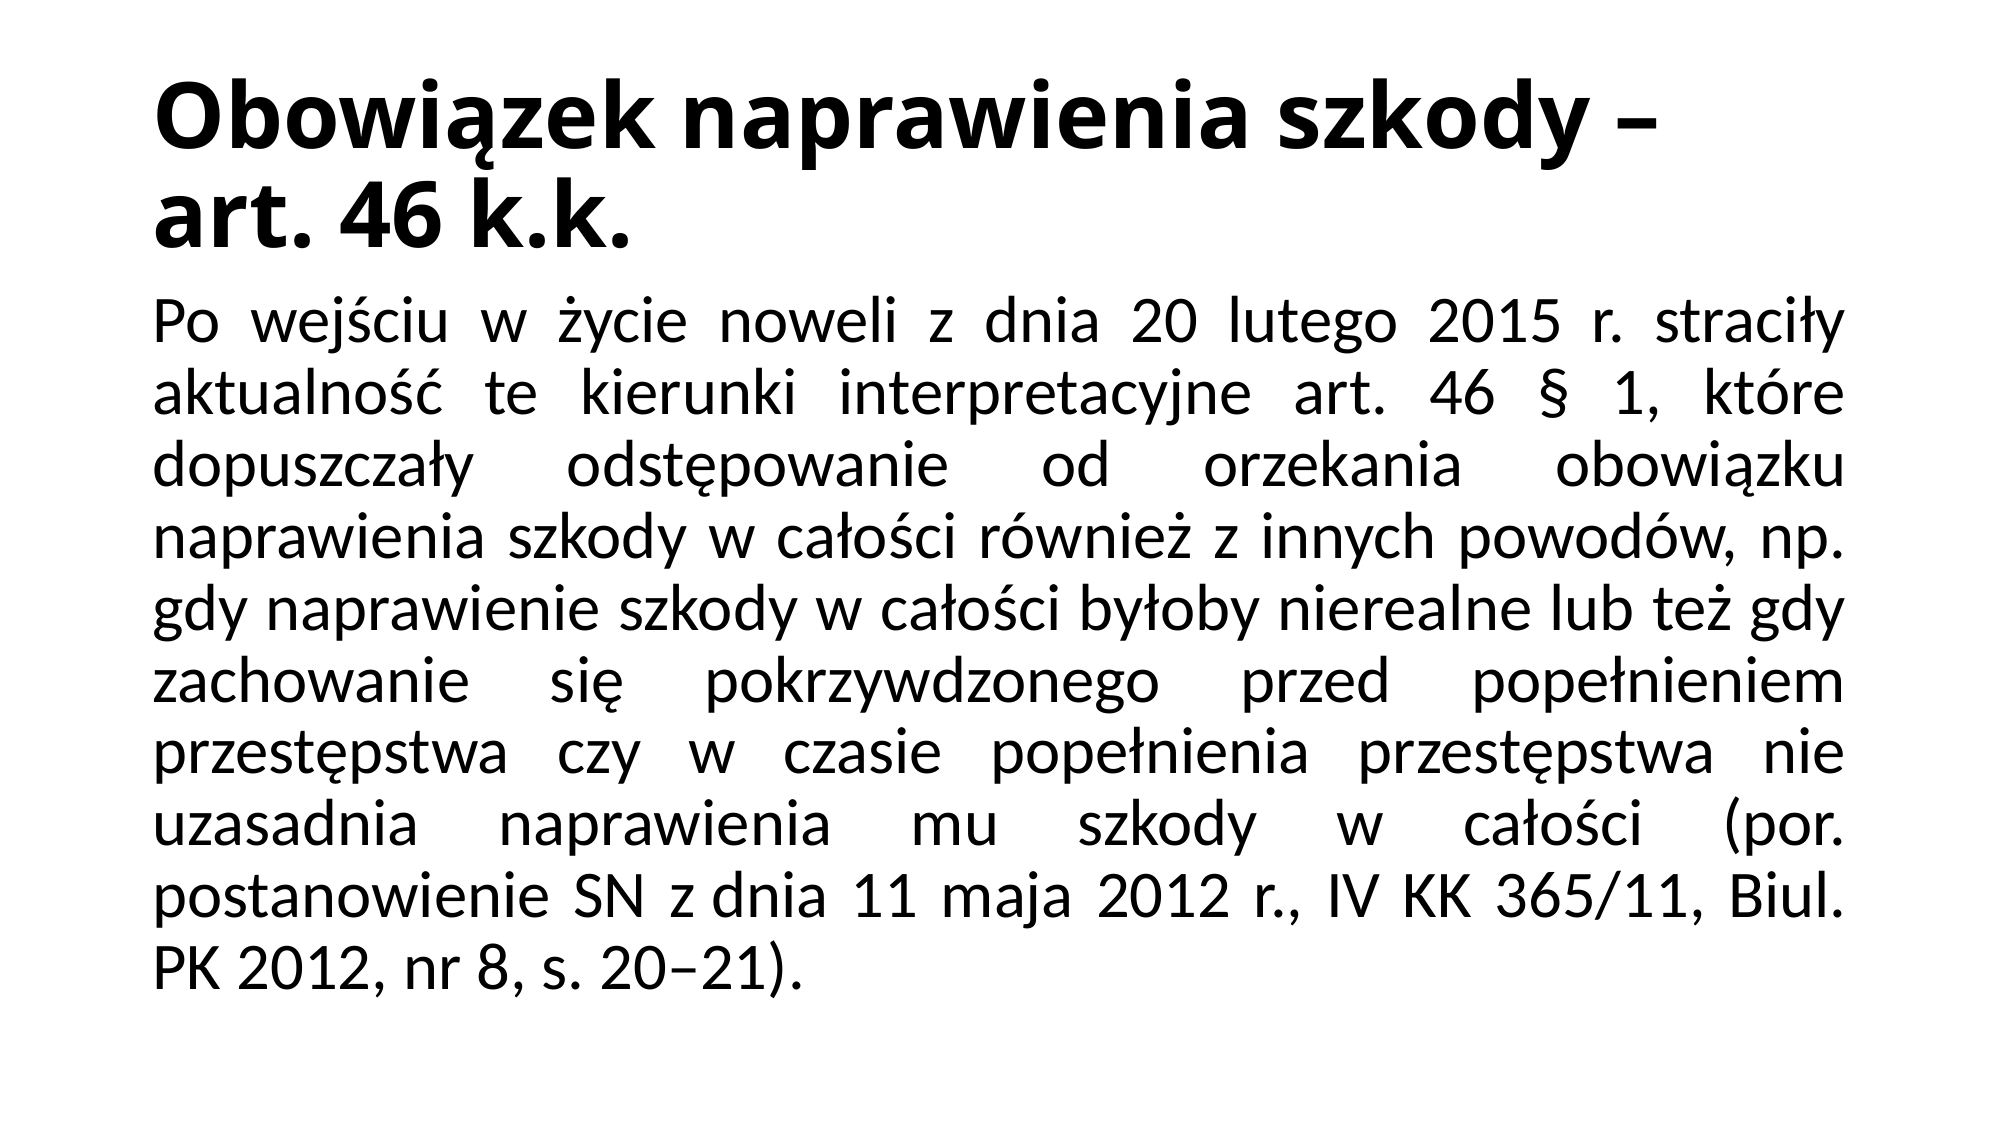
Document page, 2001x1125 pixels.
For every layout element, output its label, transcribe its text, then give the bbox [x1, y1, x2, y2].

list Po wejściu w życie noweli z dnia 20 lutego 2015 r. straciły aktualność te kierunki interpretacyjne art. 46 § 1, które dopuszczały odstępowanie od orzekania obowiązku naprawienia szkody w całości również z innych powodów, np. gdy naprawienie szkody w całości byłoby nierealne lub też gdy zachowanie się pokrzywdzonego przed popełnieniem przestępstwa czy w czasie popełnienia przestępstwa nie uzasadnia naprawienia mu szkody w całości (por. postanowienie SN z dnia 11 maja 2012 r., IV KK 365/11, Biul. PK 2012, nr 8, s. 20–21). [137, 277, 1863, 1014]
title Obowiązek naprawienia szkody – art. 46 k.k. [137, 59, 1863, 277]
